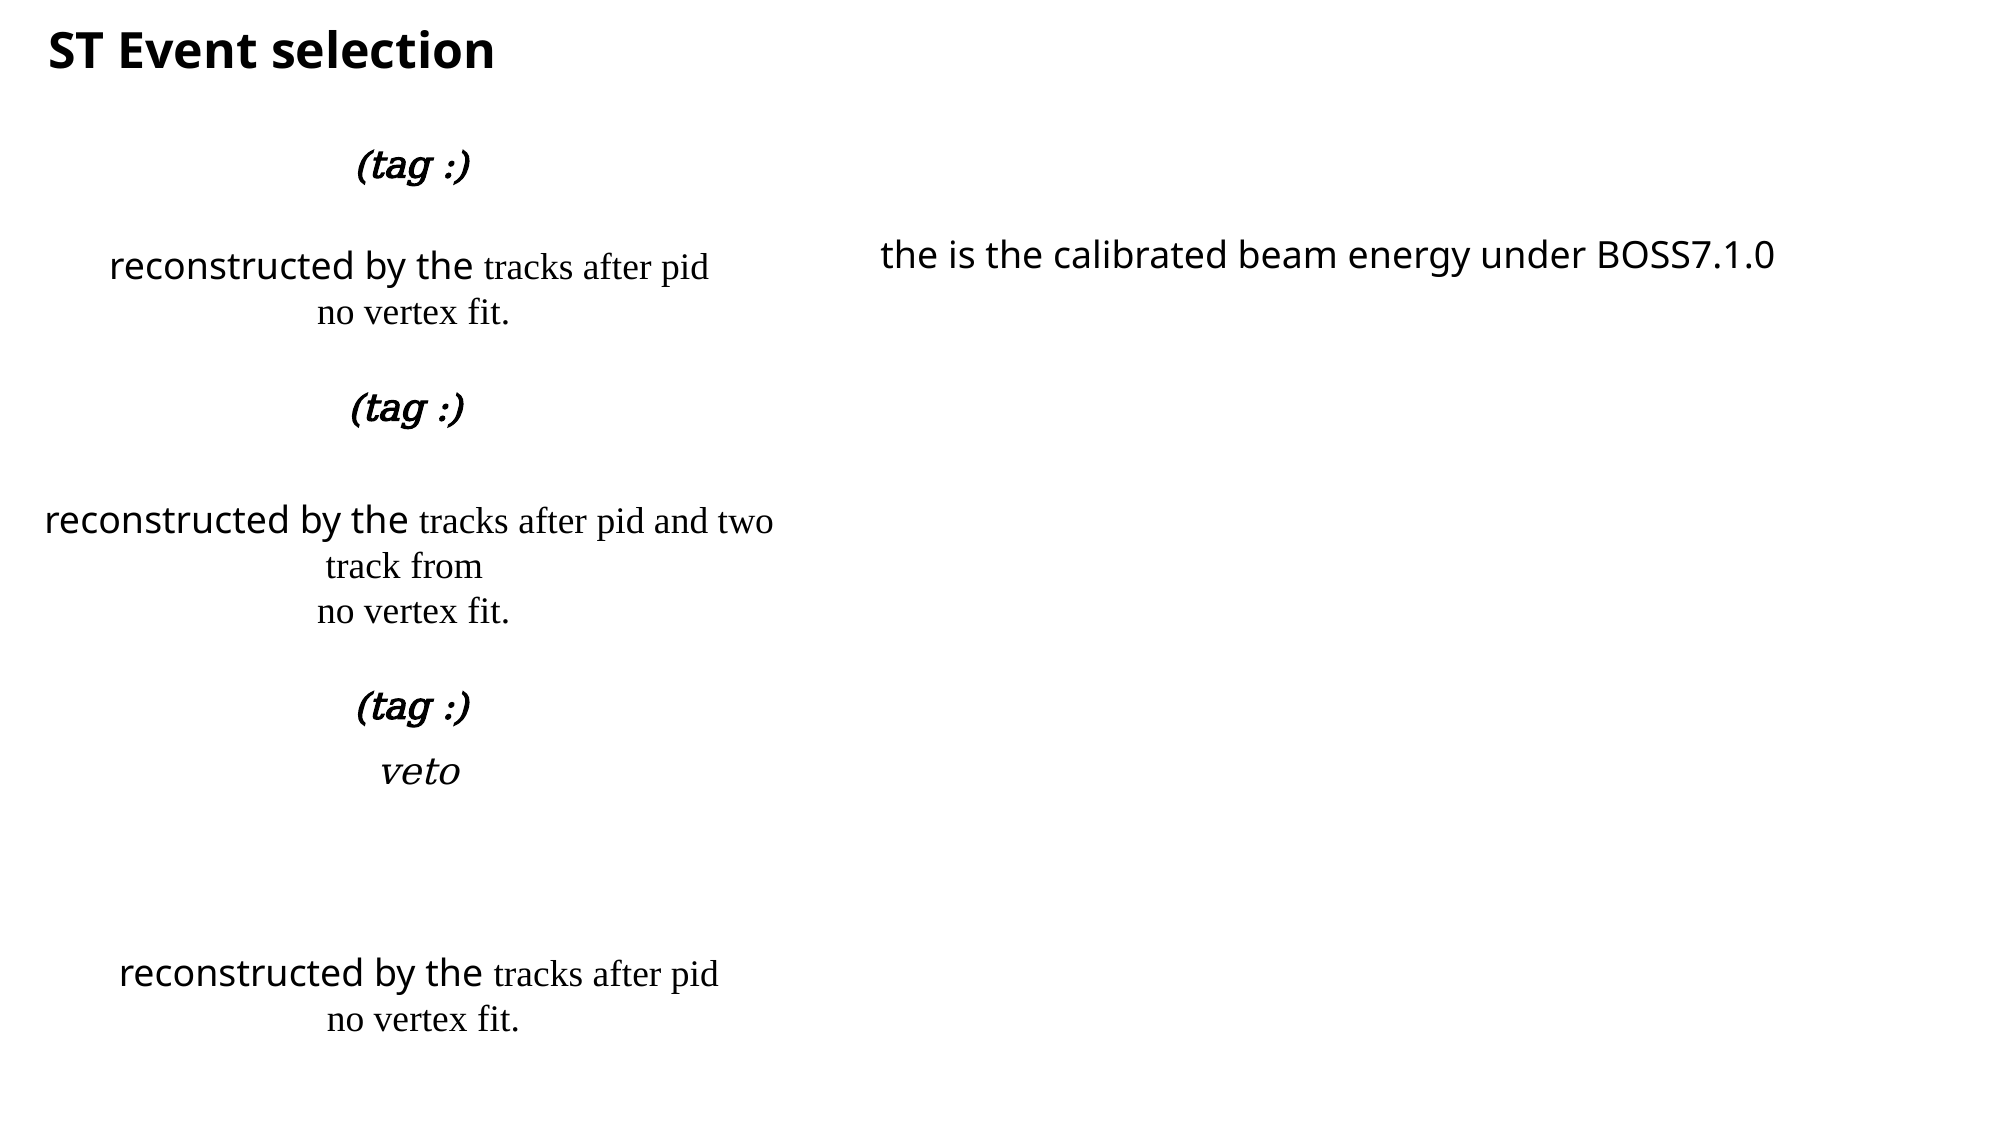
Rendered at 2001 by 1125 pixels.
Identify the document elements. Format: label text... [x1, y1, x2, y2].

text_box ST Event selection [33, 11, 578, 86]
